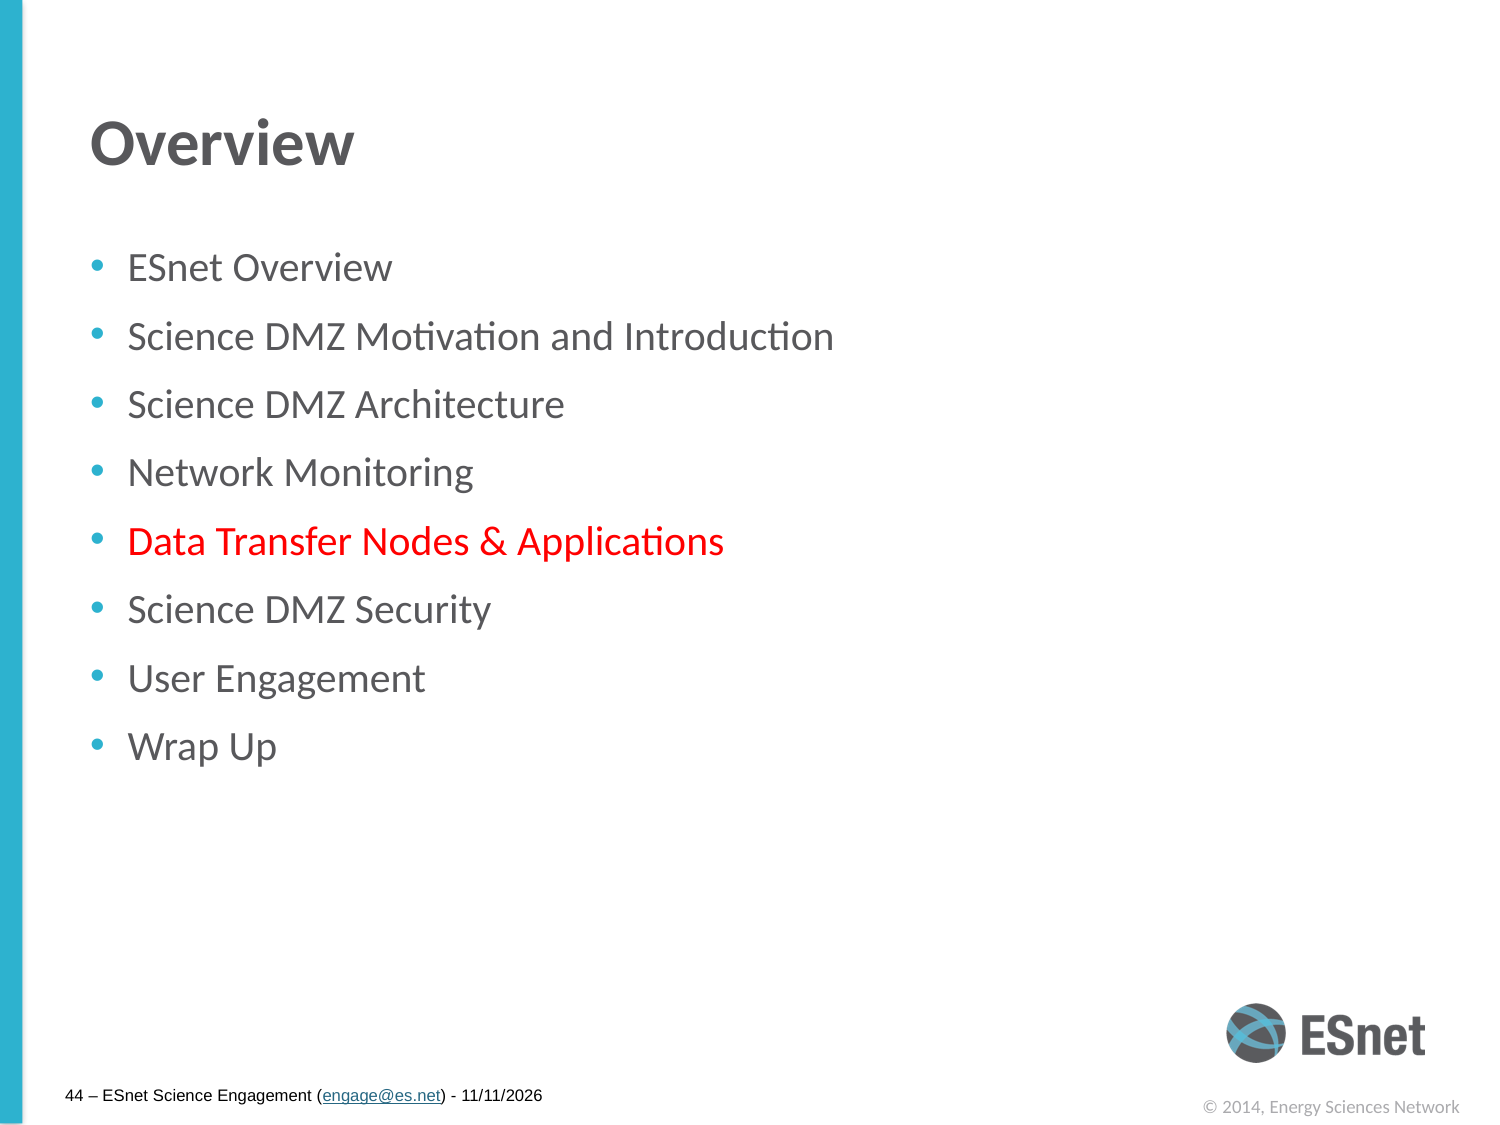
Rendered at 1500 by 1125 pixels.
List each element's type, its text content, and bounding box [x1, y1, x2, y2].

text_box © 2014, Energy Sciences Network [1187, 1095, 1500, 1125]
list ESnet Overview Science DMZ Motivation and Introduction Science DMZ Architecture Network Monitoring Data Transfer Nodes & Applications Science DMZ Security User Engagement Wrap Up [75, 232, 1425, 1042]
picture [1226, 1042, 1425, 1063]
title Overview [75, 45, 1425, 232]
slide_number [50, 1080, 582, 1110]
